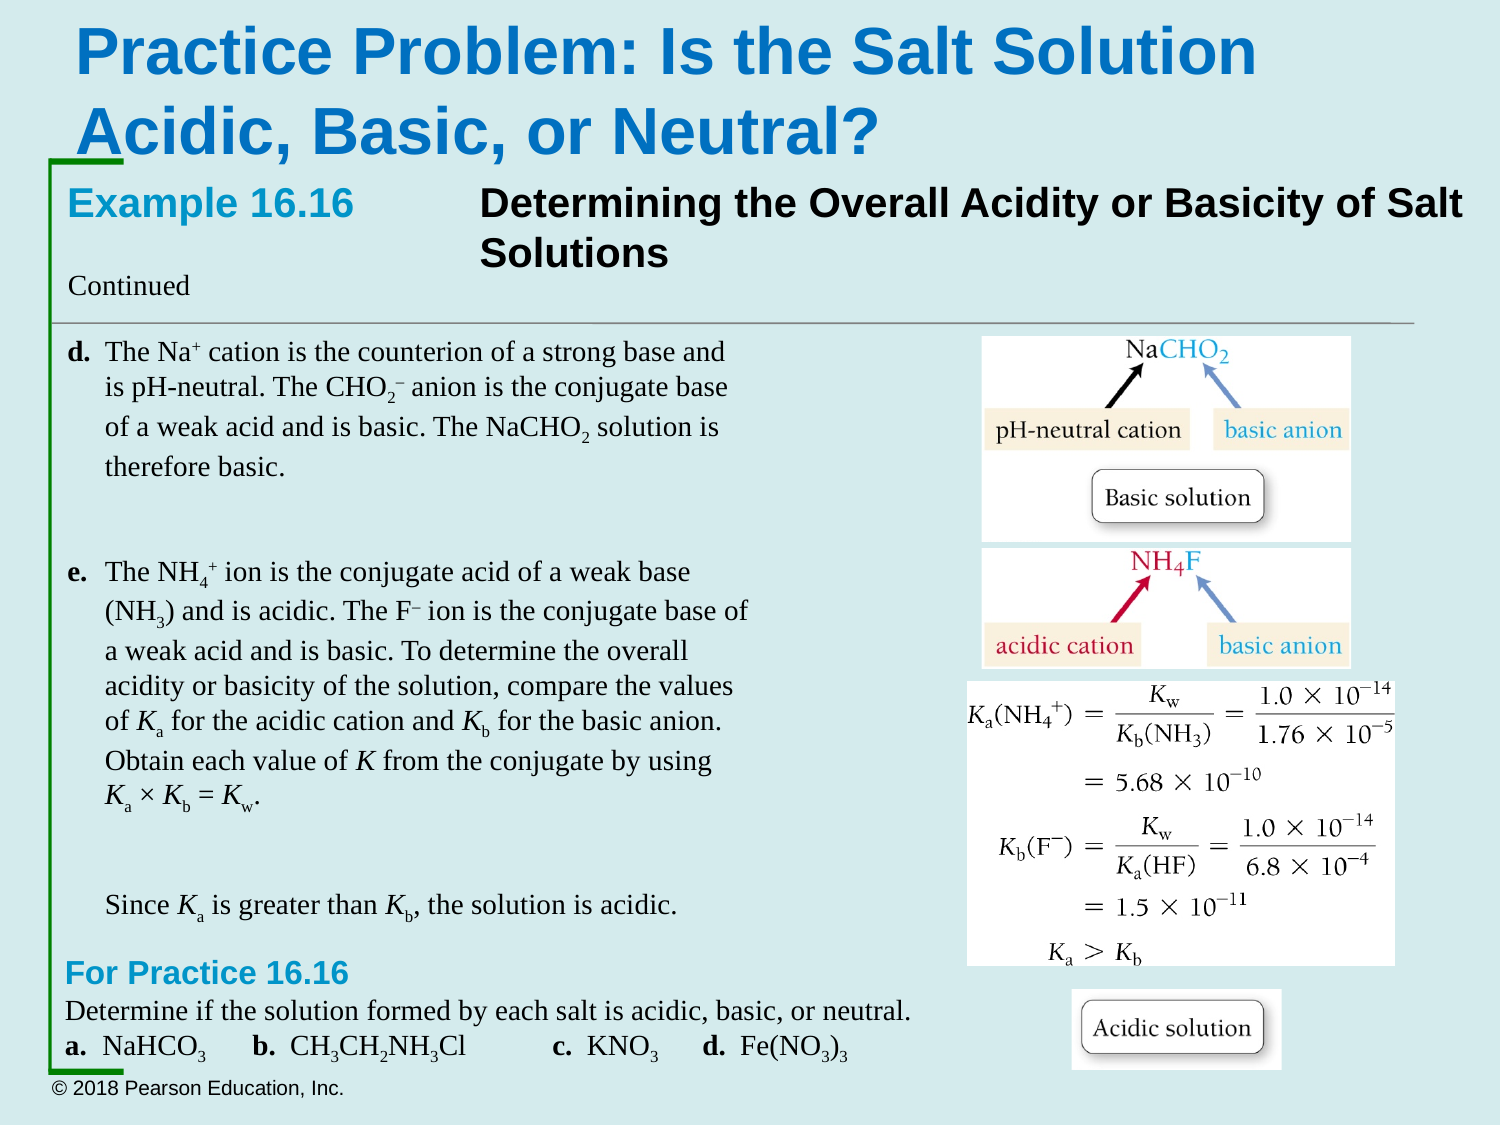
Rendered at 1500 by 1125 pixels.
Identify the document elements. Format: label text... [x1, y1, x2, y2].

text_box Example 16.16 Determining the Overall Acidity or Basicity of Salt Solutions [52, 195, 1481, 256]
picture [981, 336, 1352, 542]
picture [967, 681, 1395, 966]
title Practice Problem: Is the Salt Solution Acidic, Basic, or Neutral? [0, 0, 1500, 203]
picture [981, 548, 1352, 669]
text_box d. The Na+ cation is the counterion of a strong base and is pH-neutral. The CHO2– anion is the conjugate base of a weak acid and is basic. The NaCHO2 solution is therefore basic. e. The NH4+ ion is the conjugate acid of a weak base (NH3) and is acidic. The F– ion is the conjugate base of a weak acid and is basic. To determine the overall acidity or basicity of the solution, compare the values of Ka for the acidic cation and Kb for the basic anion. Obtain each value of K from the conjugate by using Ka × Kb = Kw. Since Ka is greater than Kb, the solution is acidic. [52, 325, 767, 505]
picture [1071, 989, 1282, 1070]
text_box For Practice 16.16 Determine if the solution formed by each salt is acidic, basic, or neutral. a. NaHCO3 b. CH3CH2NH3Cl c. KNO3 d. Fe(NO3)3 [49, 943, 1014, 1073]
text_box Continued [53, 259, 1441, 305]
